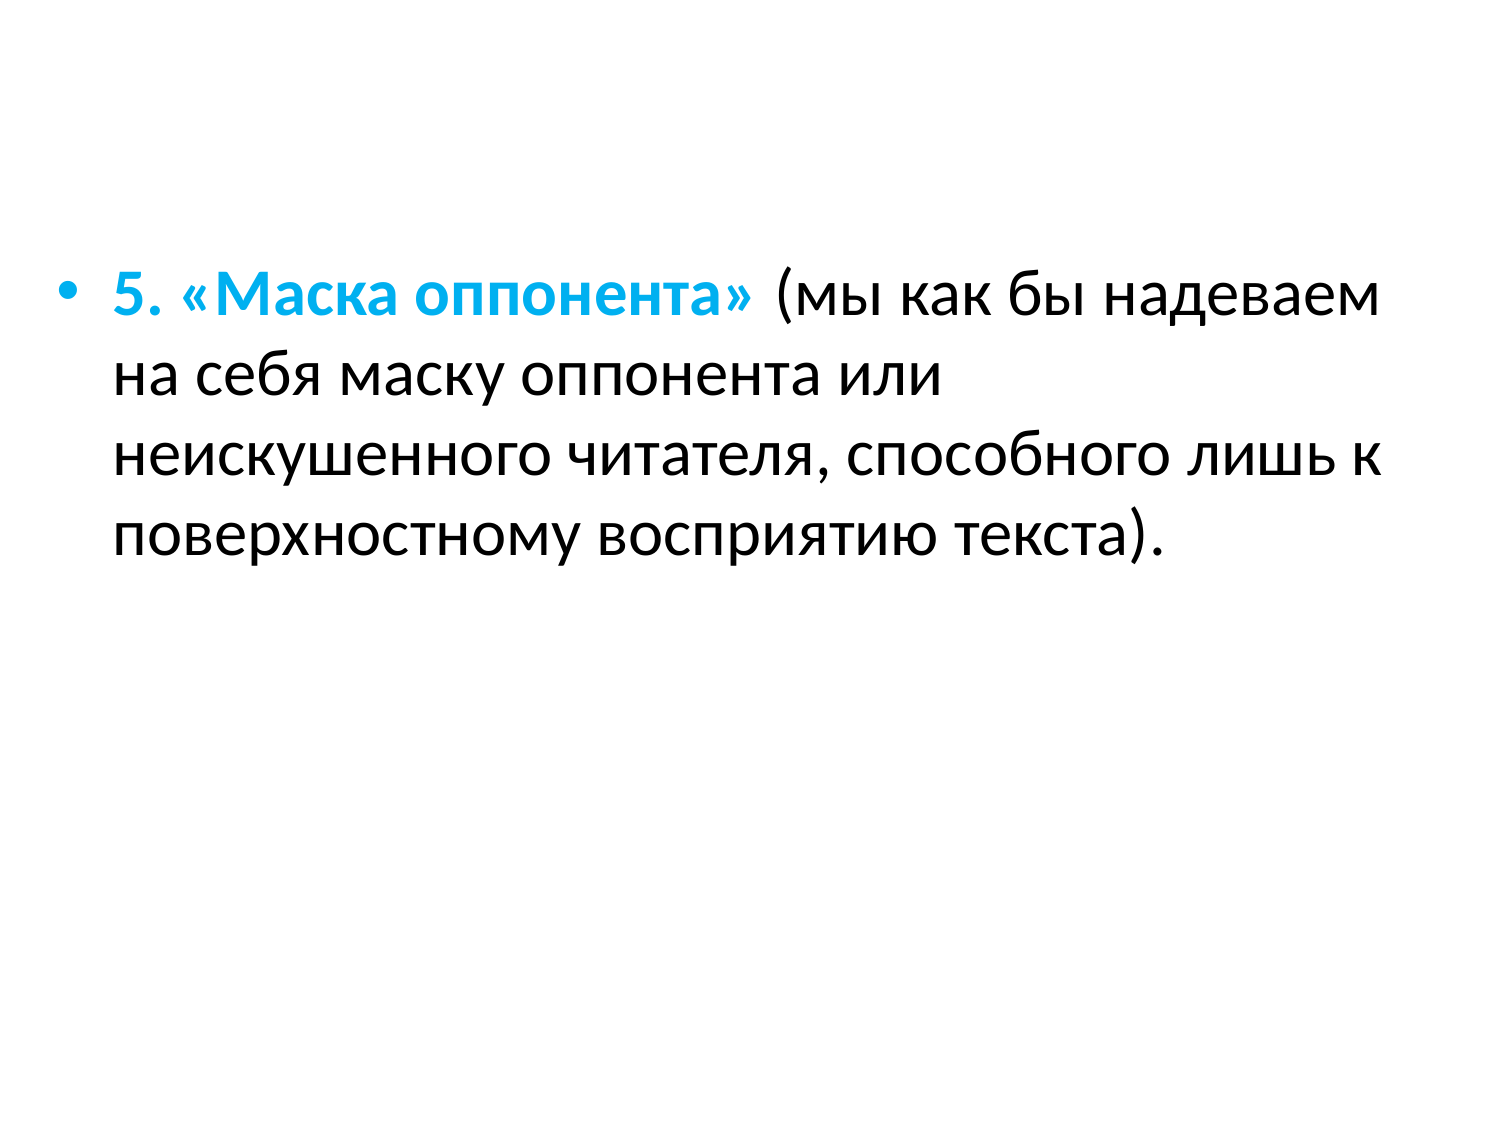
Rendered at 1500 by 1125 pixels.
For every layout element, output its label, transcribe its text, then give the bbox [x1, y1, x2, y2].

list 5. «Маска оппонента» (мы как бы надеваем на себя маску оппонента или неискушенного читателя, способного лишь к поверхностному восприятию текста). [41, 54, 1425, 1071]
